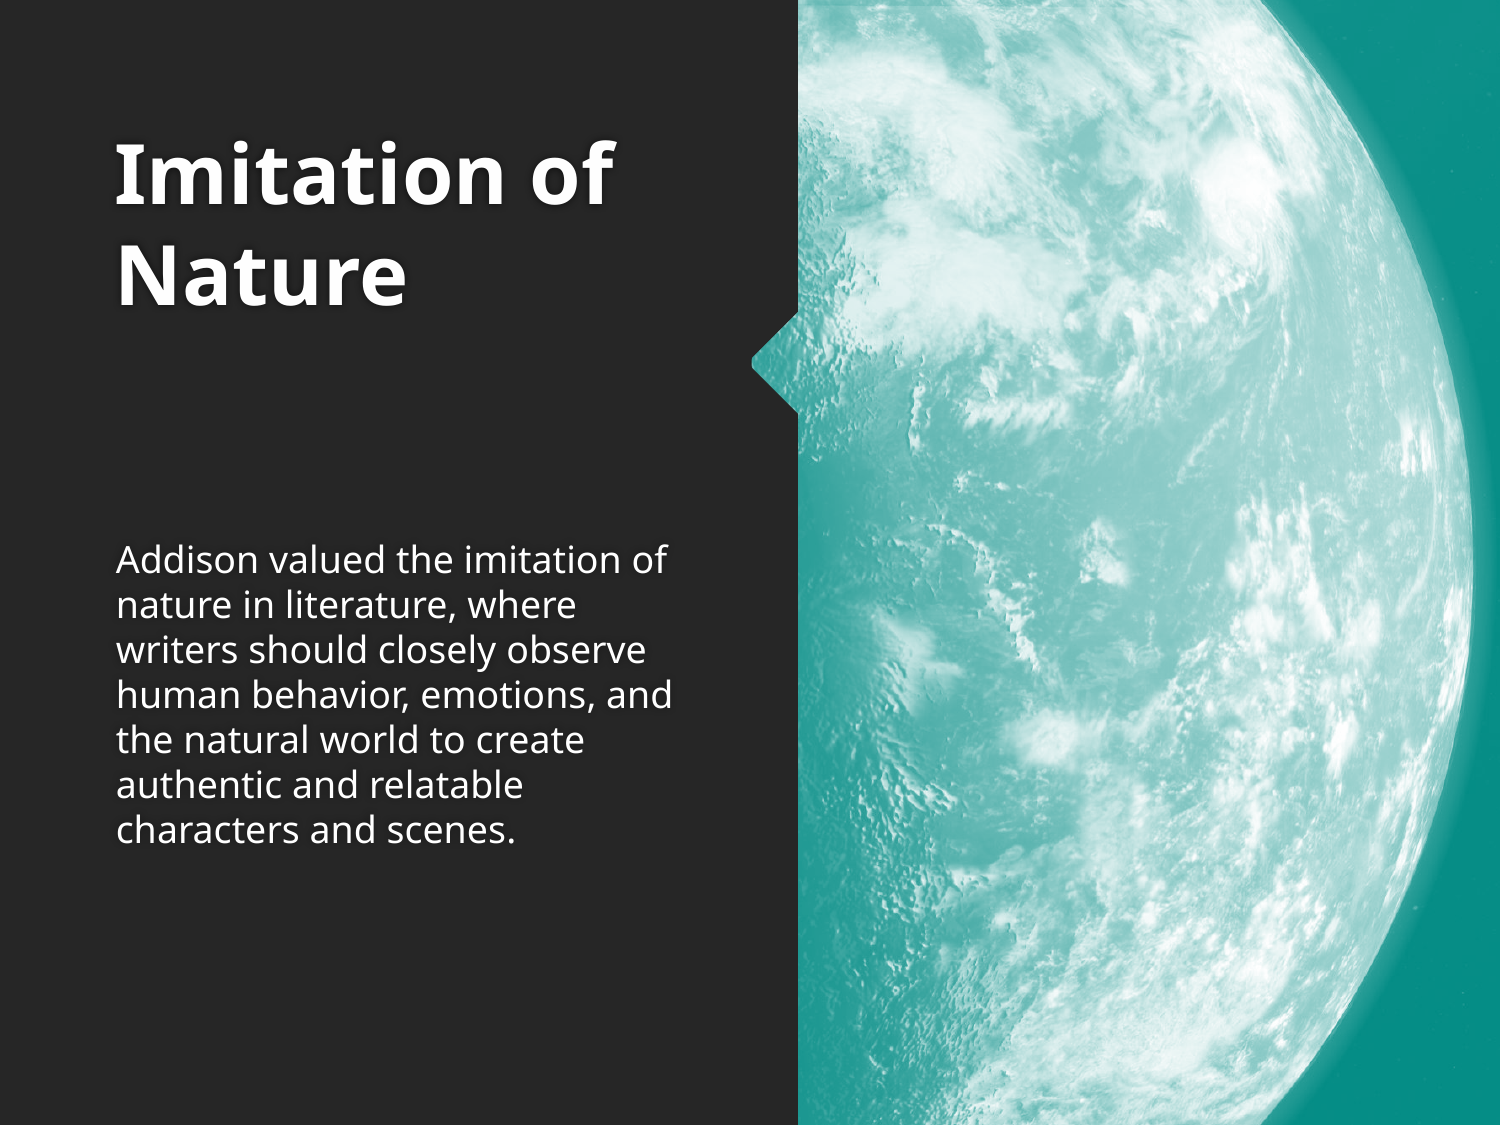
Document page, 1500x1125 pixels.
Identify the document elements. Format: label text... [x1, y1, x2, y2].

title Imitation of Nature [99, 73, 724, 330]
picture [751, 0, 1500, 1125]
text_box [0, 0, 751, 1125]
list Addison valued the imitation of nature in literature, where writers should closely observe human behavior, emotions, and the natural world to create authentic and relatable characters and scenes. [100, 395, 723, 992]
